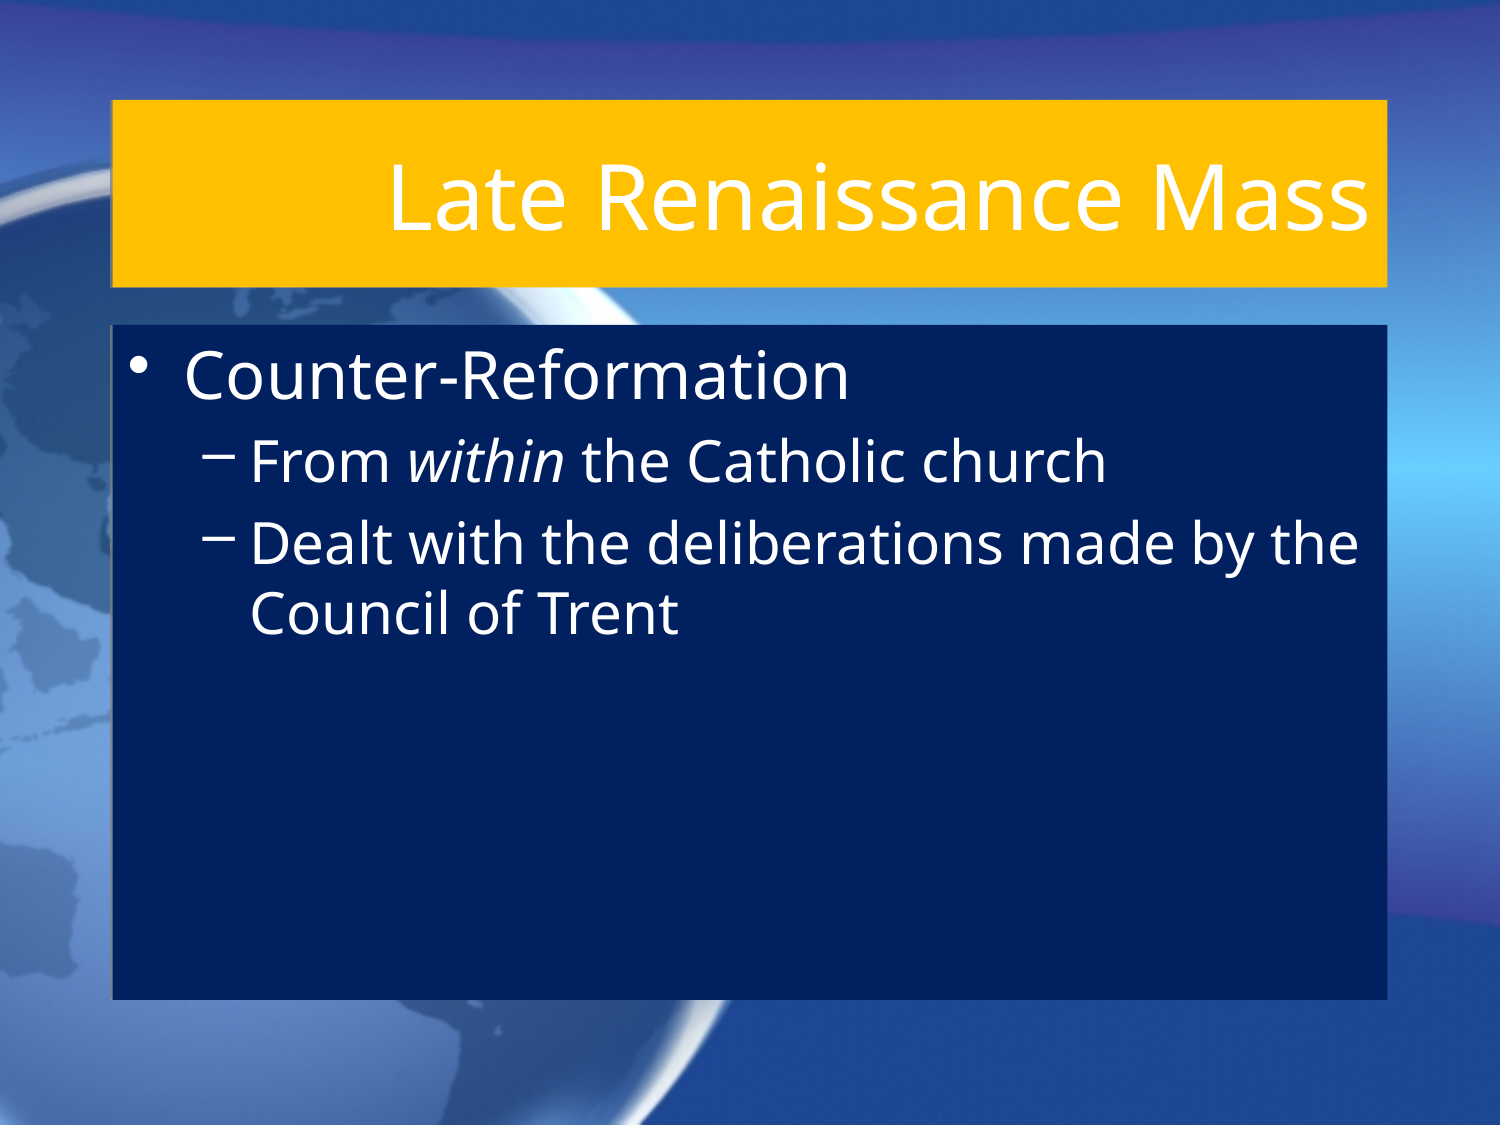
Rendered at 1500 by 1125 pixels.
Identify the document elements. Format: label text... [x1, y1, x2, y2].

list Counter-Reformation From within the Catholic church Dealt with the deliberations made by the Council of Trent [112, 324, 1388, 1000]
title Late Renaissance Mass [112, 99, 1388, 288]
picture [0, 0, 1500, 1125]
